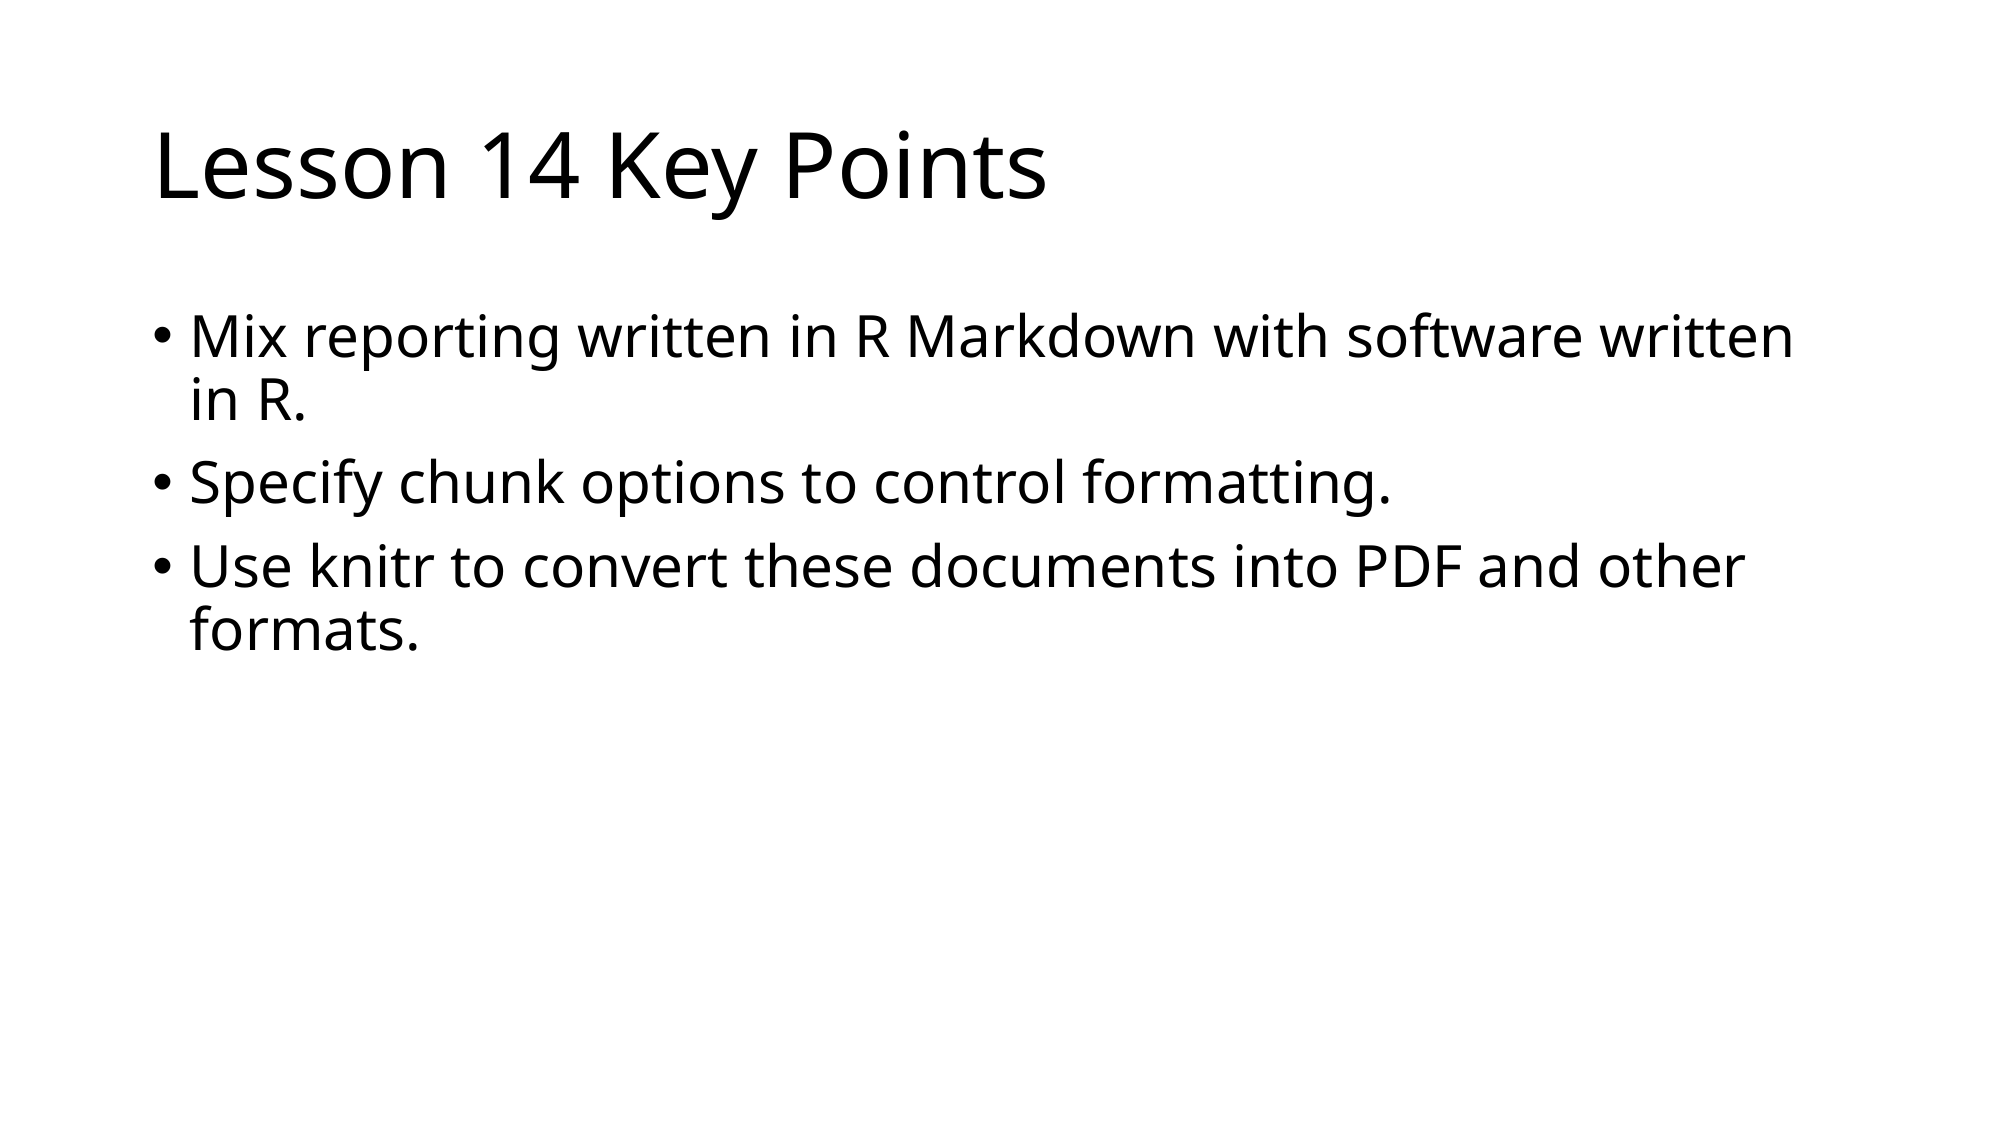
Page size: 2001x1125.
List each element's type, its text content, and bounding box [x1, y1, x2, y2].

title Lesson 14 Key Points [137, 59, 1863, 278]
list Mix reporting written in R Markdown with software written in R. Specify chunk options to control formatting. Use knitr to convert these documents into PDF and other formats. [137, 299, 1863, 1014]
